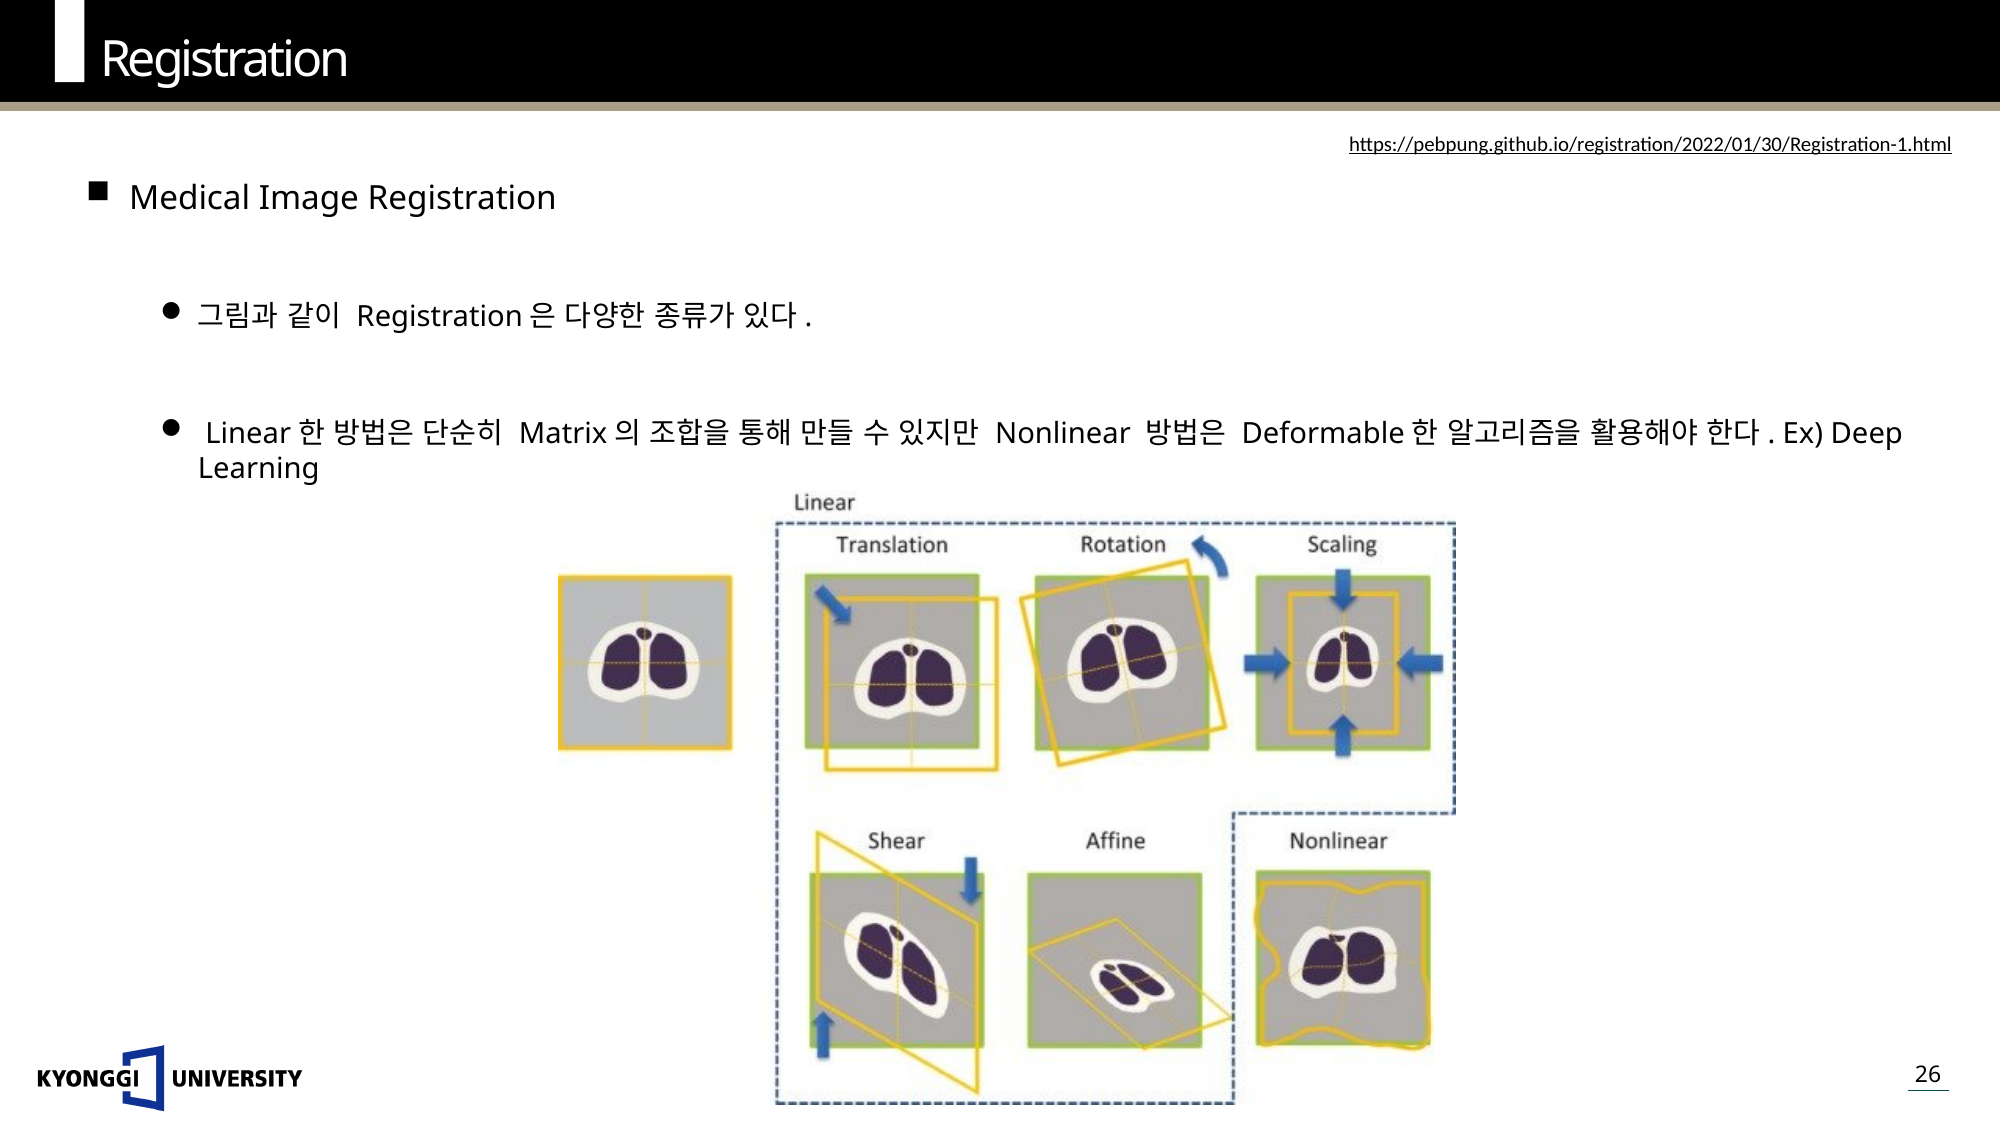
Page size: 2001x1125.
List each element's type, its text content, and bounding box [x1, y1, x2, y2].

list Registration [85, 0, 1946, 99]
picture [558, 490, 1456, 1105]
picture [25, 1035, 309, 1119]
list Medical Image Registration 그림과 같이 Registration은 다양한 종류가 있다. Linear한 방법은 단순히 Matrix의 조합을 통해 만들 수 있지만 Nonlinear 방법은 Deformable한 알고리즘을 활용해야 한다. Ex) Deep Learning [70, 168, 1930, 1035]
picture [0, 0, 2000, 111]
text_box https://pebpung.github.io/registration/2022/01/30/Registration-1.html [14, 122, 2000, 163]
